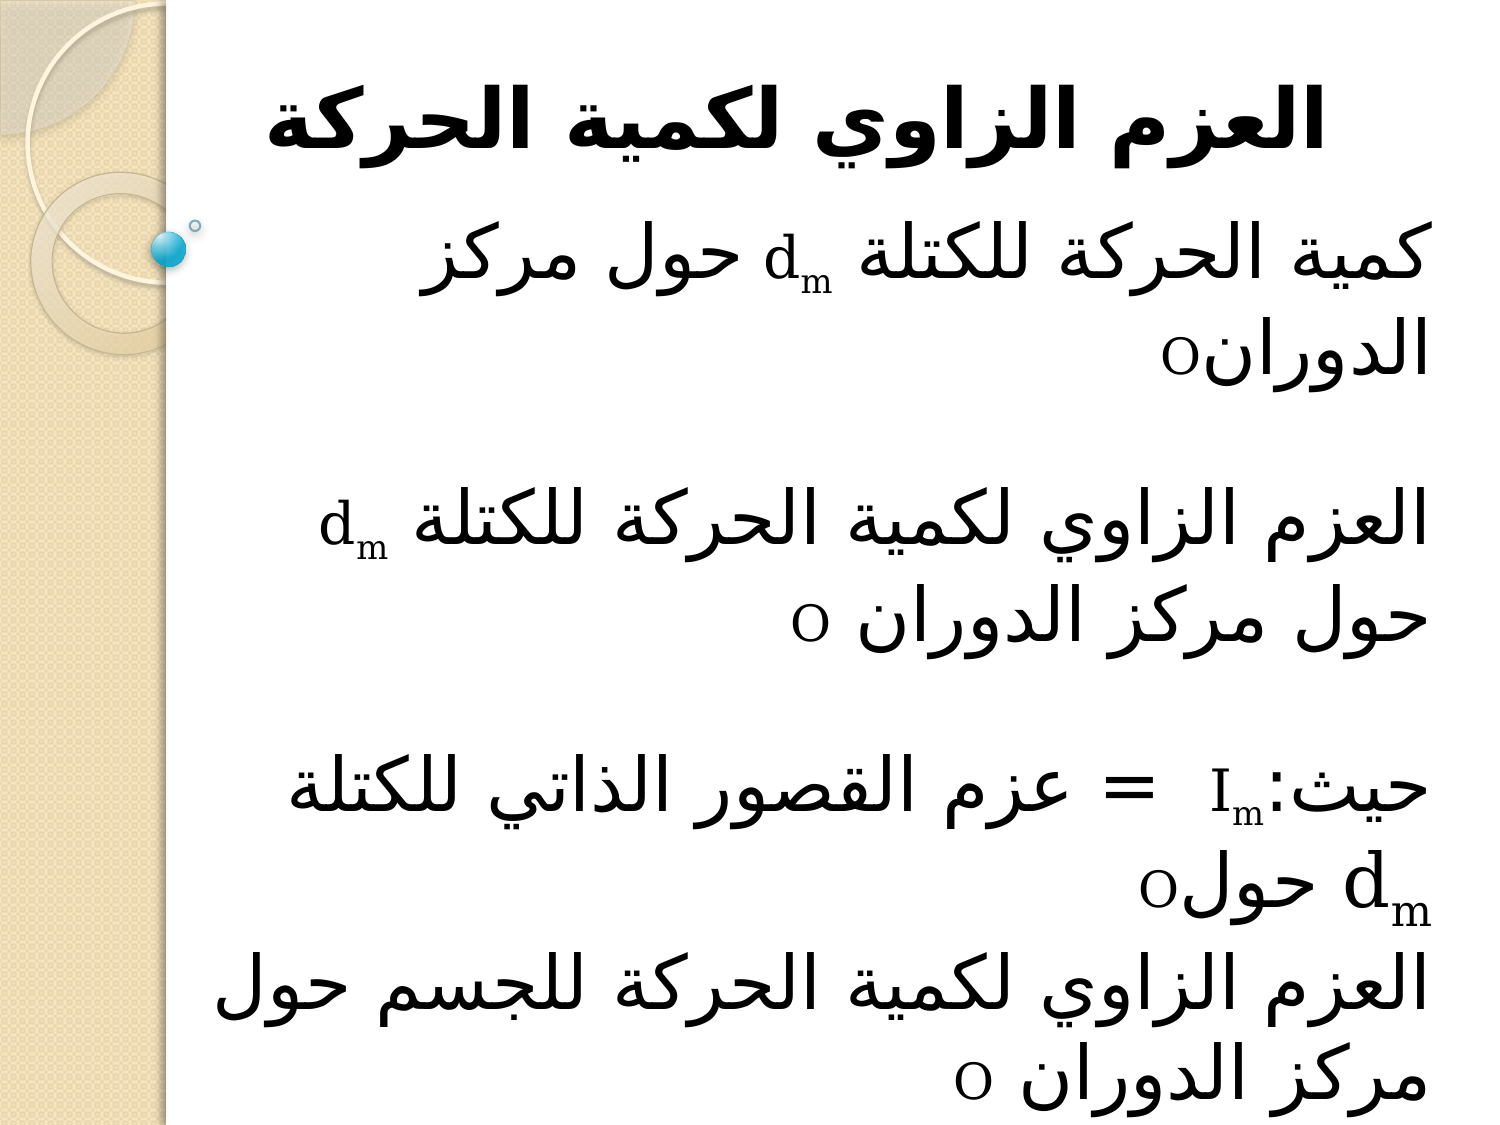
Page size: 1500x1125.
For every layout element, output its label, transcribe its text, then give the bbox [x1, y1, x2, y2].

title العزم الزاوي لكمية الحركة [218, 54, 1376, 173]
